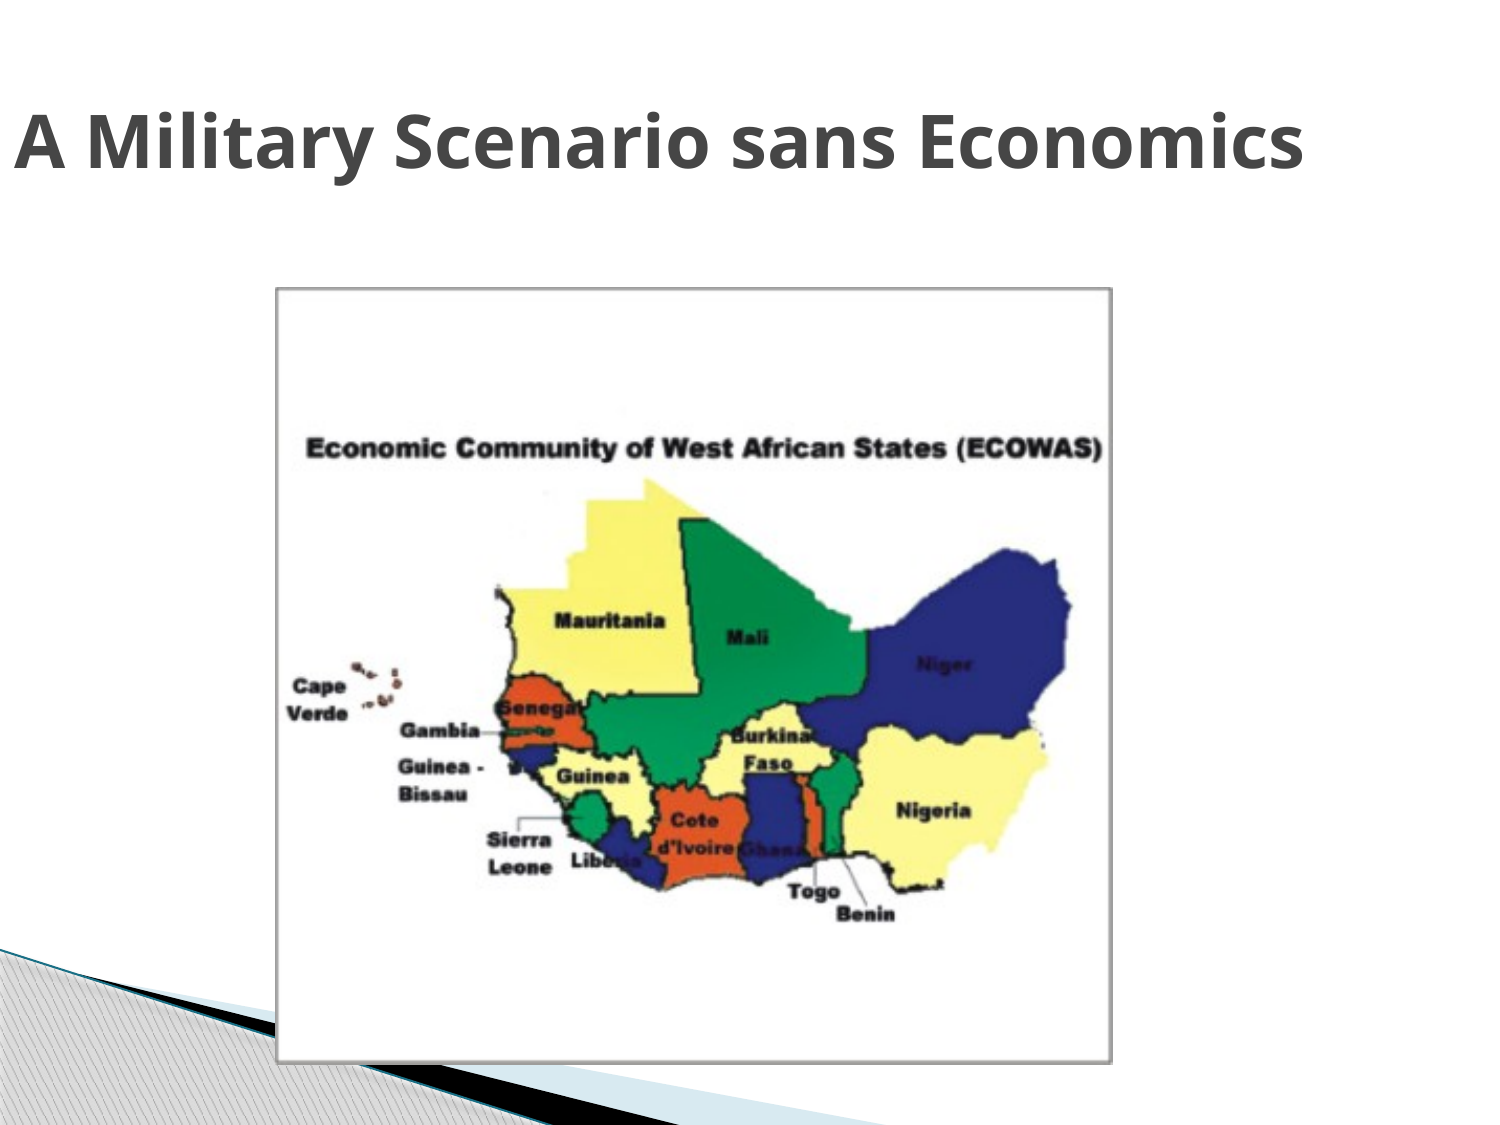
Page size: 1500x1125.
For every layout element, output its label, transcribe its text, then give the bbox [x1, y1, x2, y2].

title A Military Scenario sans Economics [0, 45, 1350, 233]
picture [274, 287, 1113, 1065]
